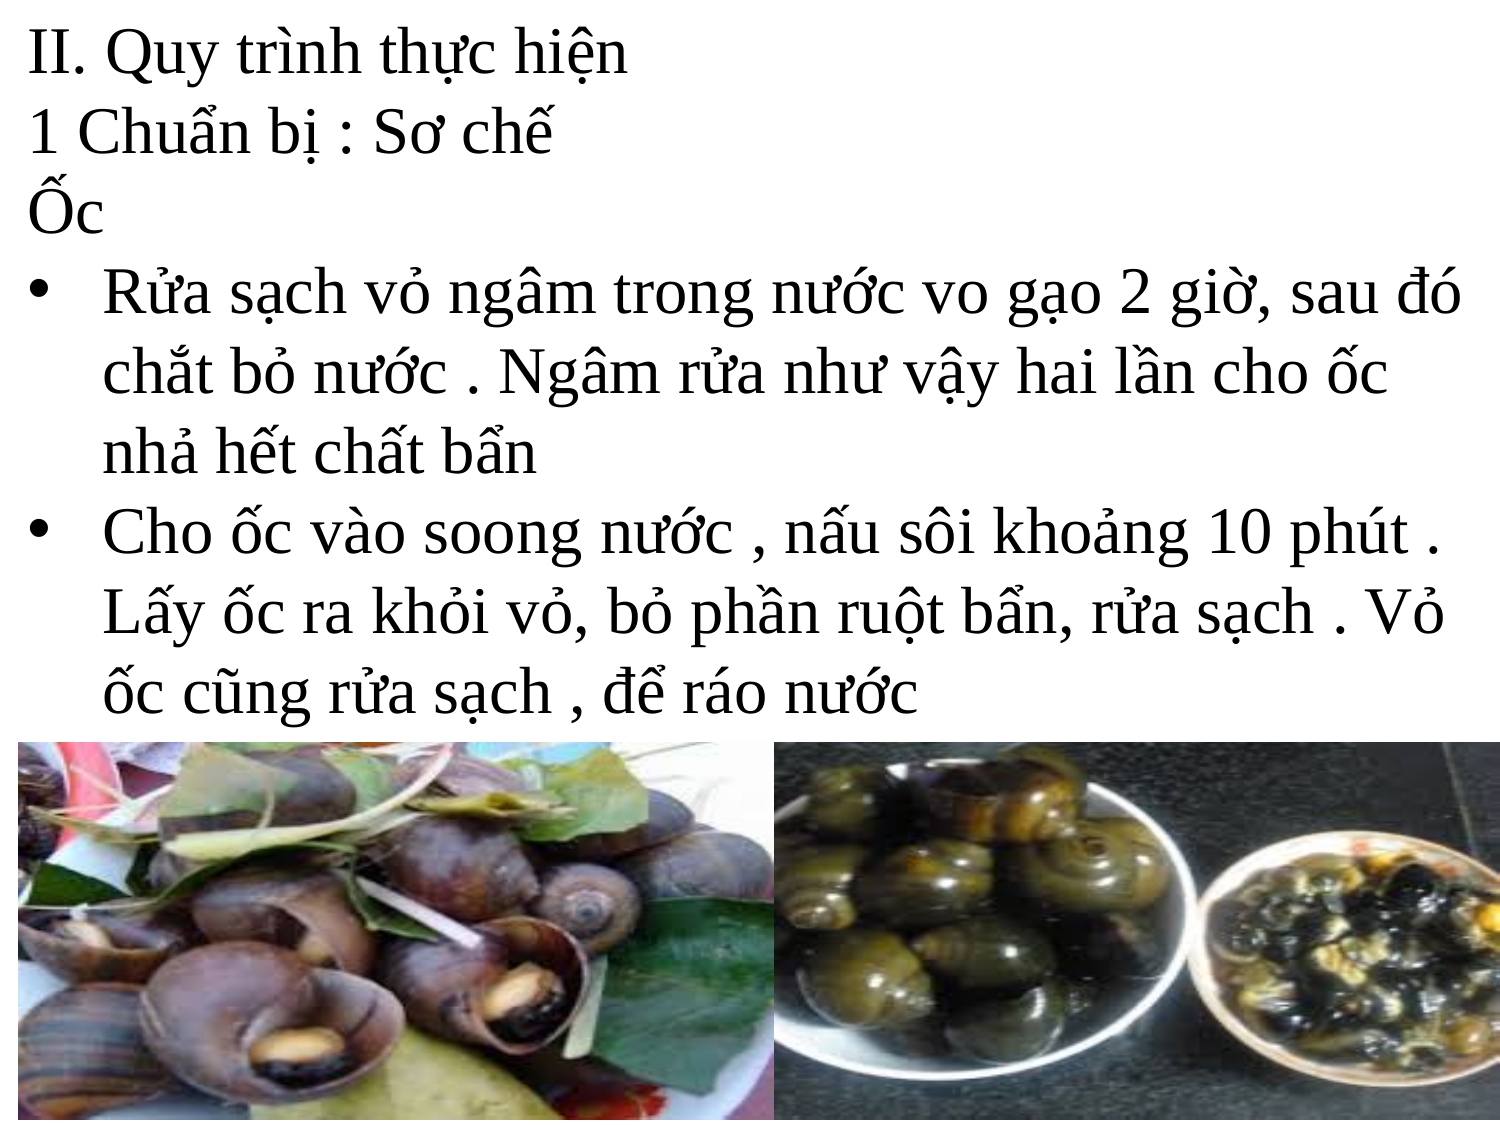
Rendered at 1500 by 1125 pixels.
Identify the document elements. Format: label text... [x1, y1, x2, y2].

picture [18, 741, 1500, 1120]
text_box II. Quy trình thực hiện 1 Chuẩn bị : Sơ chế Ốc Rửa sạch vỏ ngâm trong nước vo gạo 2 giờ, sau đó chắt bỏ nước . Ngâm rửa như vậy hai lần cho ốc nhả hết chất bẩn Cho ốc vào soong nước , nấu sôi khoảng 10 phút . Lấy ốc ra khỏi vỏ, bỏ phần ruột bẩn, rửa sạch . Vỏ ốc cũng rửa sạch , để ráo nước [12, 0, 1500, 735]
